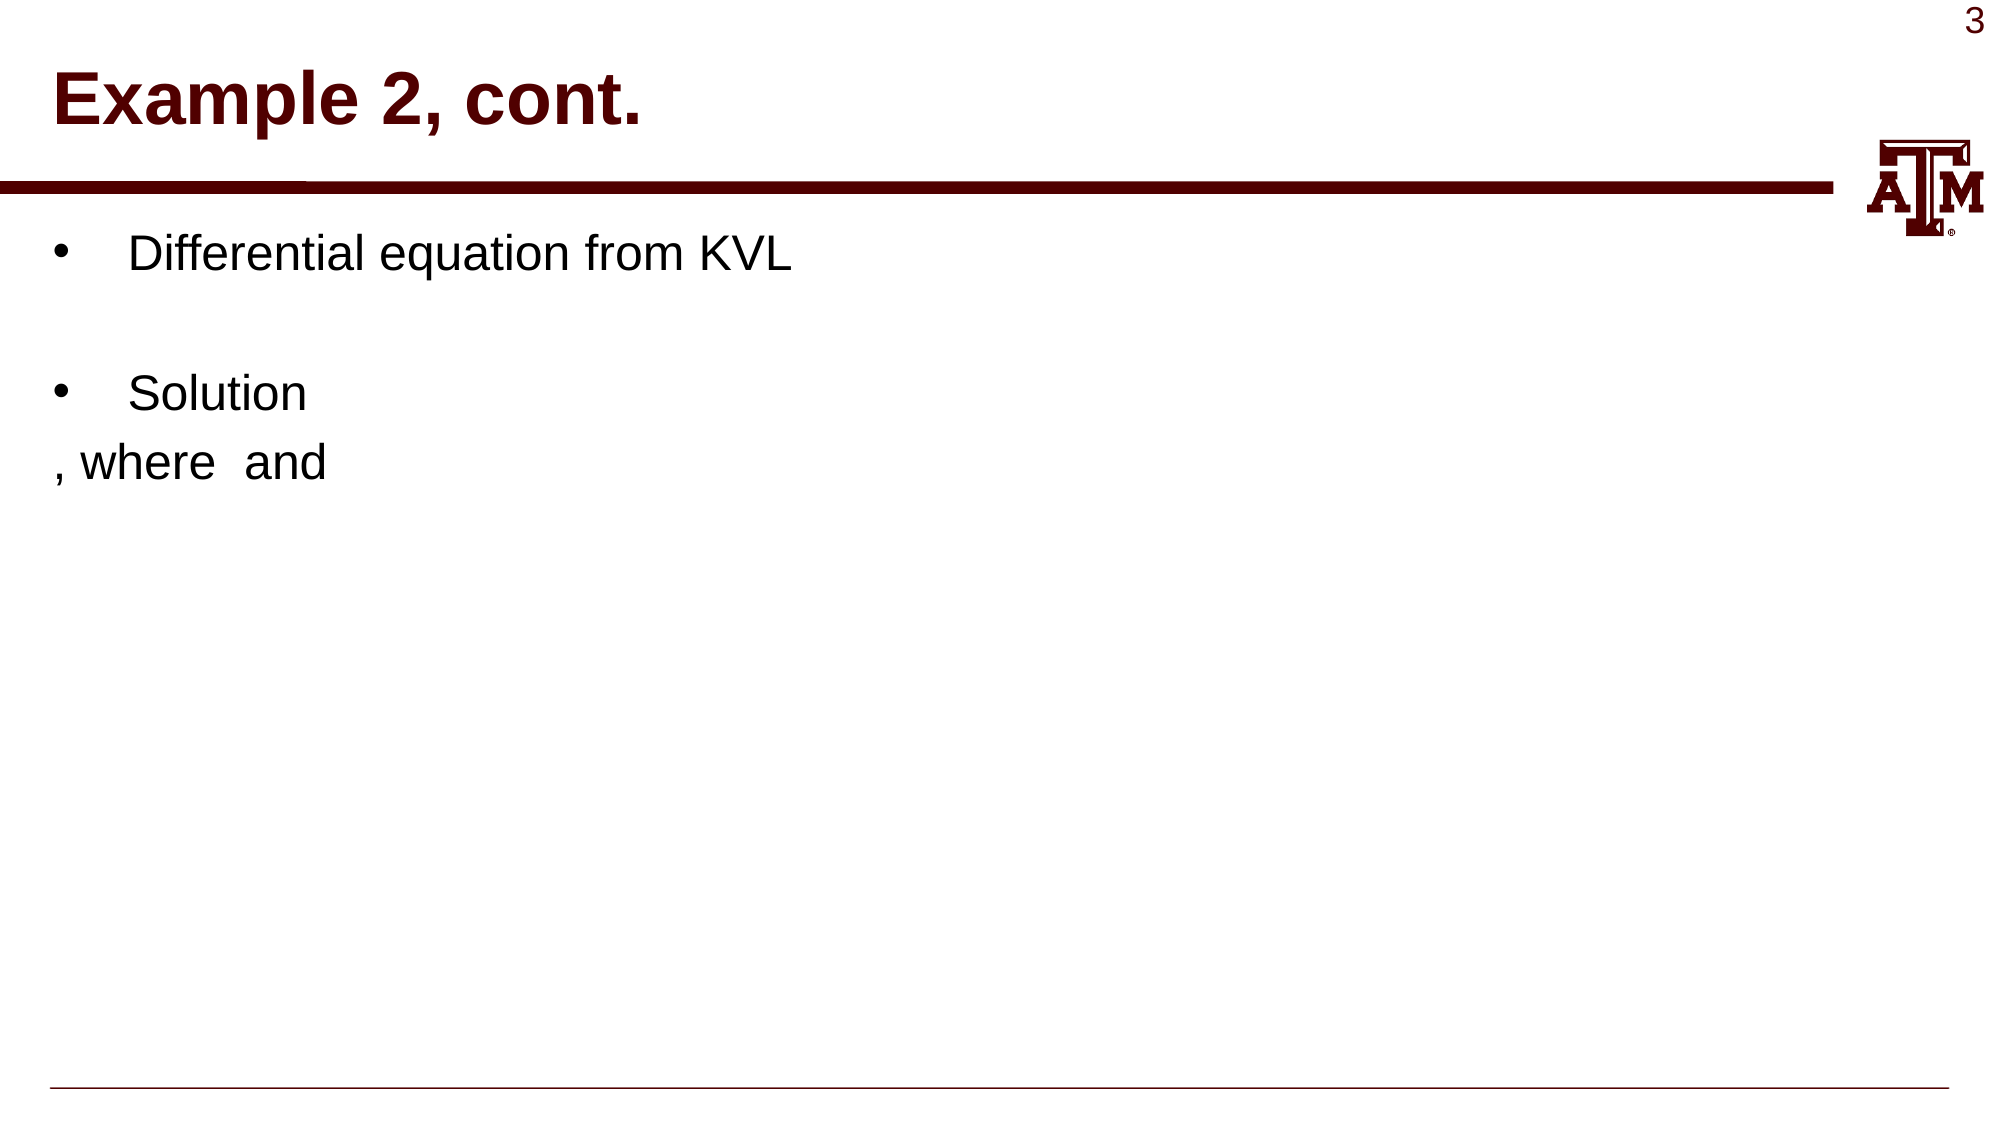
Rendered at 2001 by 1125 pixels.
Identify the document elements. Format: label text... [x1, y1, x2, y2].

title Example 2, cont. [37, 12, 1826, 188]
picture [1850, 112, 2000, 263]
